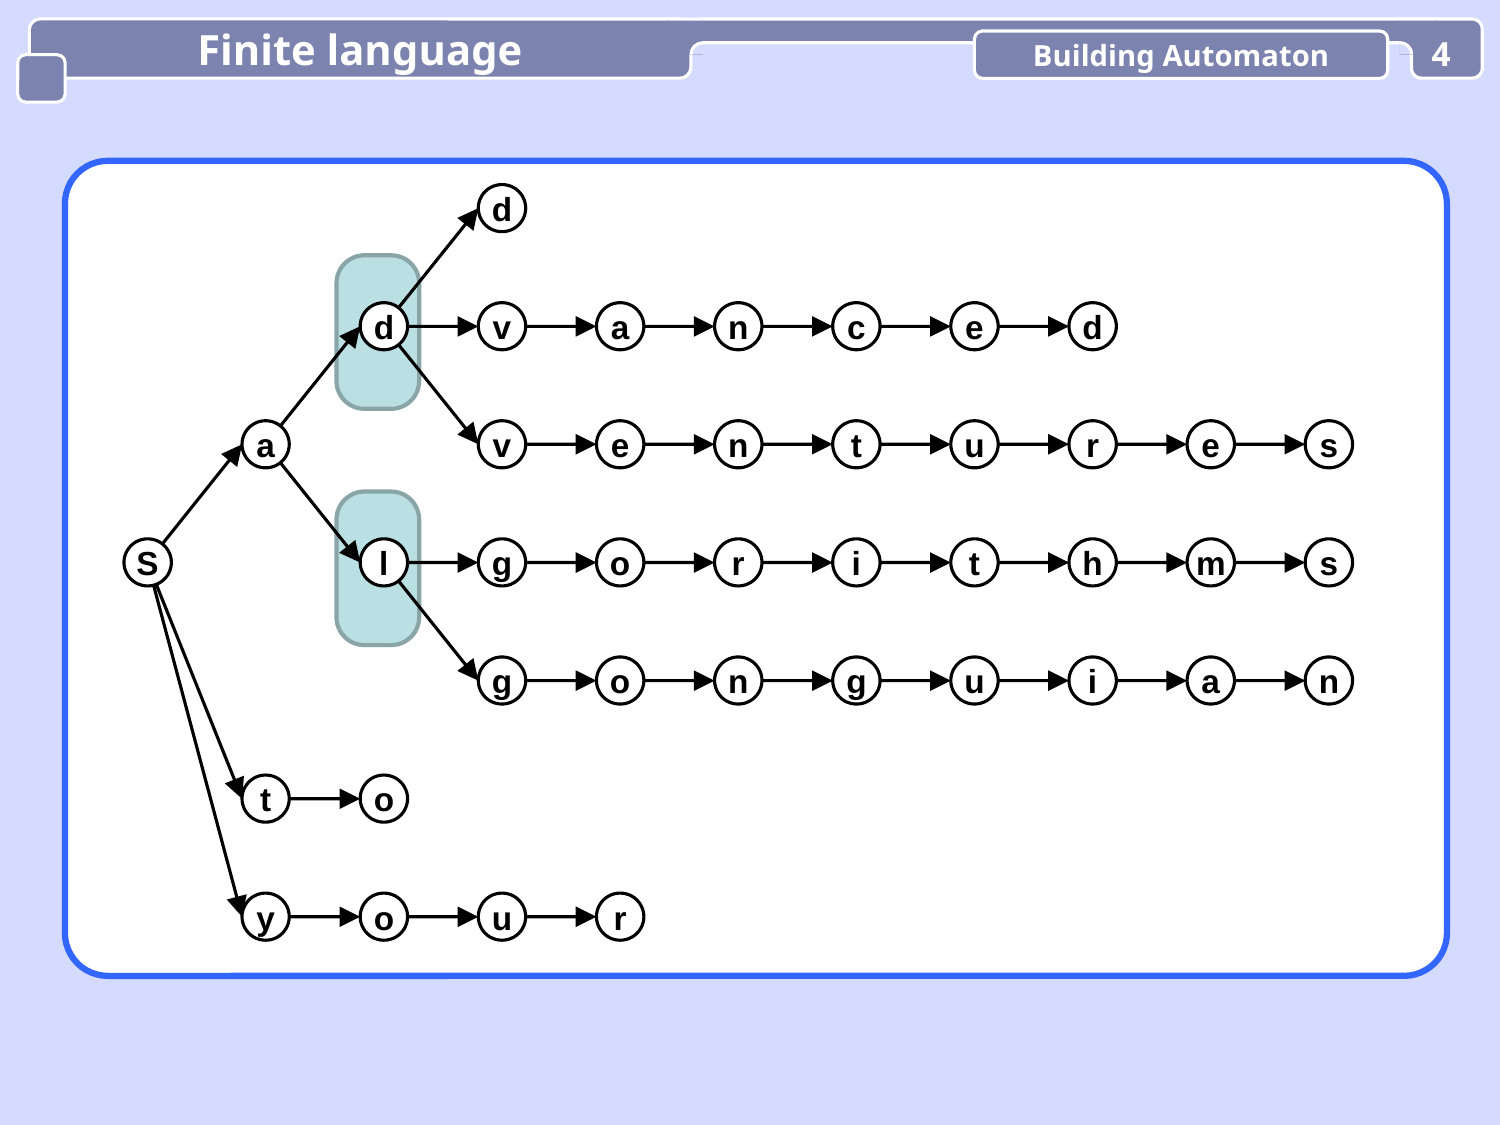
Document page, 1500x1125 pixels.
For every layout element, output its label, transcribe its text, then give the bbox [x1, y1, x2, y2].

text_box [998, 433, 1069, 455]
text_box [1116, 670, 1188, 692]
text_box [289, 906, 361, 928]
text_box y [242, 893, 290, 941]
text_box [761, 552, 833, 573]
text_box [761, 433, 833, 455]
text_box [280, 463, 361, 563]
text_box [1234, 670, 1306, 692]
text_box g [832, 656, 881, 705]
text_box e [950, 302, 999, 350]
text_box s [1305, 420, 1353, 468]
text_box [399, 208, 479, 308]
text_box [1234, 433, 1306, 455]
text_box e [1187, 420, 1235, 468]
text_box [281, 326, 360, 426]
text_box Finite language [29, 18, 691, 79]
text_box t [242, 775, 290, 823]
text_box [1234, 552, 1306, 573]
text_box h [1068, 538, 1117, 586]
text_box Building Automaton [974, 30, 1388, 79]
text_box [643, 552, 715, 573]
text_box 4 [1411, 33, 1471, 74]
text_box v [478, 302, 526, 350]
text_box [399, 581, 479, 681]
text_box i [832, 538, 881, 586]
text_box [525, 552, 597, 573]
text_box g [478, 538, 526, 586]
text_box a [242, 420, 290, 468]
text_box o [360, 893, 408, 941]
text_box m [1187, 538, 1235, 586]
text_box u [950, 656, 999, 705]
text_box [643, 670, 715, 692]
text_box [643, 433, 715, 455]
text_box i [1068, 656, 1117, 705]
text_box [407, 906, 479, 928]
text_box [156, 585, 244, 799]
text_box n [714, 302, 762, 350]
text_box n [1305, 656, 1353, 705]
text_box [64, 160, 1447, 976]
text_box [407, 552, 479, 573]
text_box S [123, 538, 172, 586]
text_box [17, 54, 66, 103]
text_box o [596, 538, 644, 586]
text_box e [596, 420, 644, 468]
text_box d [360, 302, 408, 350]
text_box [879, 433, 951, 455]
text_box [334, 253, 421, 357]
text_box [334, 489, 422, 562]
text_box [998, 316, 1069, 337]
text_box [1399, 18, 1436, 55]
text_box [704, 18, 1398, 43]
text_box [399, 345, 479, 445]
text_box [879, 552, 951, 573]
text_box [153, 586, 247, 917]
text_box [666, 18, 704, 55]
text_box [998, 670, 1069, 692]
text_box [761, 670, 833, 692]
text_box r [714, 538, 762, 586]
text_box [1116, 552, 1188, 573]
text_box [334, 332, 422, 411]
text_box a [596, 302, 644, 350]
text_box d [1069, 302, 1117, 350]
text_box l [360, 538, 408, 586]
text_box o [596, 656, 644, 705]
text_box [400, 327, 422, 372]
text_box [1413, 19, 1483, 79]
text_box a [1187, 656, 1235, 705]
text_box s [1305, 538, 1353, 586]
text_box c [832, 302, 881, 350]
text_box o [360, 775, 408, 823]
text_box g [478, 656, 526, 705]
text_box [408, 316, 479, 337]
text_box [879, 670, 951, 692]
text_box [525, 670, 597, 692]
text_box t [950, 538, 999, 586]
text_box [761, 316, 833, 337]
text_box [525, 906, 597, 928]
text_box v [478, 420, 526, 468]
text_box [334, 532, 422, 648]
text_box [998, 552, 1069, 573]
text_box [400, 280, 422, 326]
text_box r [1069, 420, 1117, 468]
text_box [643, 316, 715, 337]
text_box n [714, 656, 762, 705]
text_box u [478, 893, 526, 941]
text_box [162, 444, 242, 544]
text_box r [596, 893, 644, 941]
text_box [525, 316, 597, 337]
text_box t [832, 420, 881, 468]
text_box [525, 433, 597, 455]
text_box n [714, 420, 762, 468]
text_box [1116, 433, 1188, 455]
text_box [879, 316, 951, 337]
text_box d [478, 184, 526, 232]
text_box [289, 788, 361, 810]
text_box u [950, 420, 999, 468]
